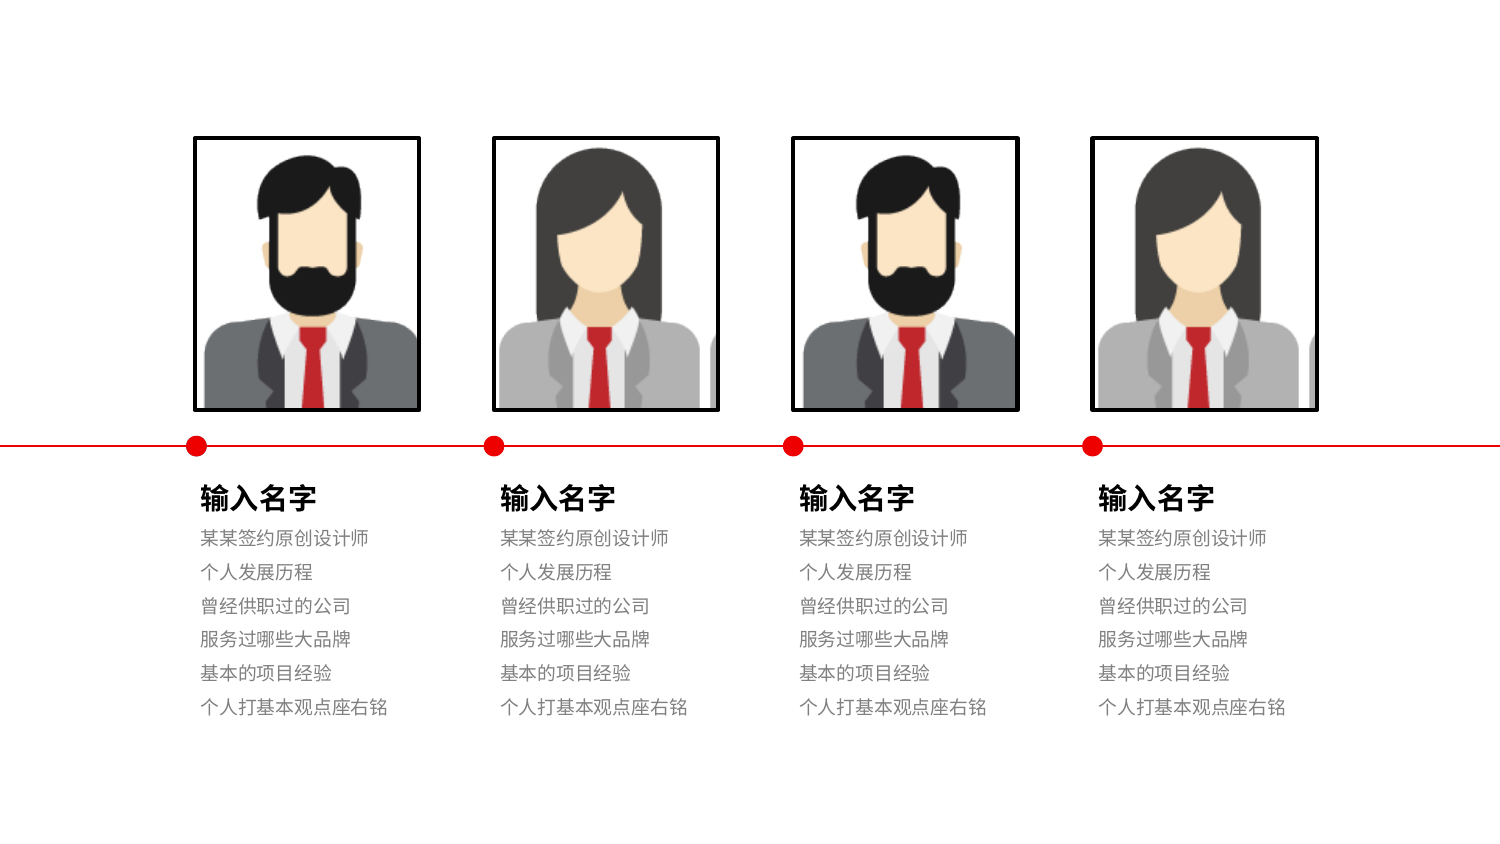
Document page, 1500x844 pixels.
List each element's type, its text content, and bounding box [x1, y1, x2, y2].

text_box [193, 136, 421, 412]
text_box [484, 454, 504, 459]
text_box 输入名字 某某签约原创设计师 个人发展历程 曾经供职过的公司 服务过哪些大品牌 基本的项目经验 个人打基本观点座右铭 [494, 457, 793, 724]
text_box [481, 433, 507, 445]
text_box [1080, 433, 1105, 445]
text_box [1090, 136, 1319, 412]
text_box [492, 136, 720, 412]
text_box [1083, 454, 1103, 459]
text_box [783, 454, 803, 459]
text_box 输入名字 某某签约原创设计师 个人发展历程 曾经供职过的公司 服务过哪些大品牌 基本的项目经验 个人打基本观点座右铭 [793, 457, 1092, 724]
text_box [791, 136, 1020, 412]
text_box [780, 433, 806, 445]
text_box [0, 435, 207, 457]
text_box 输入名字 某某签约原创设计师 个人发展历程 曾经供职过的公司 服务过哪些大品牌 基本的项目经验 个人打基本观点座右铭 [1092, 457, 1424, 724]
text_box 输入名字 某某签约原创设计师 个人发展历程 曾经供职过的公司 服务过哪些大品牌 基本的项目经验 个人打基本观点座右铭 [194, 457, 494, 724]
